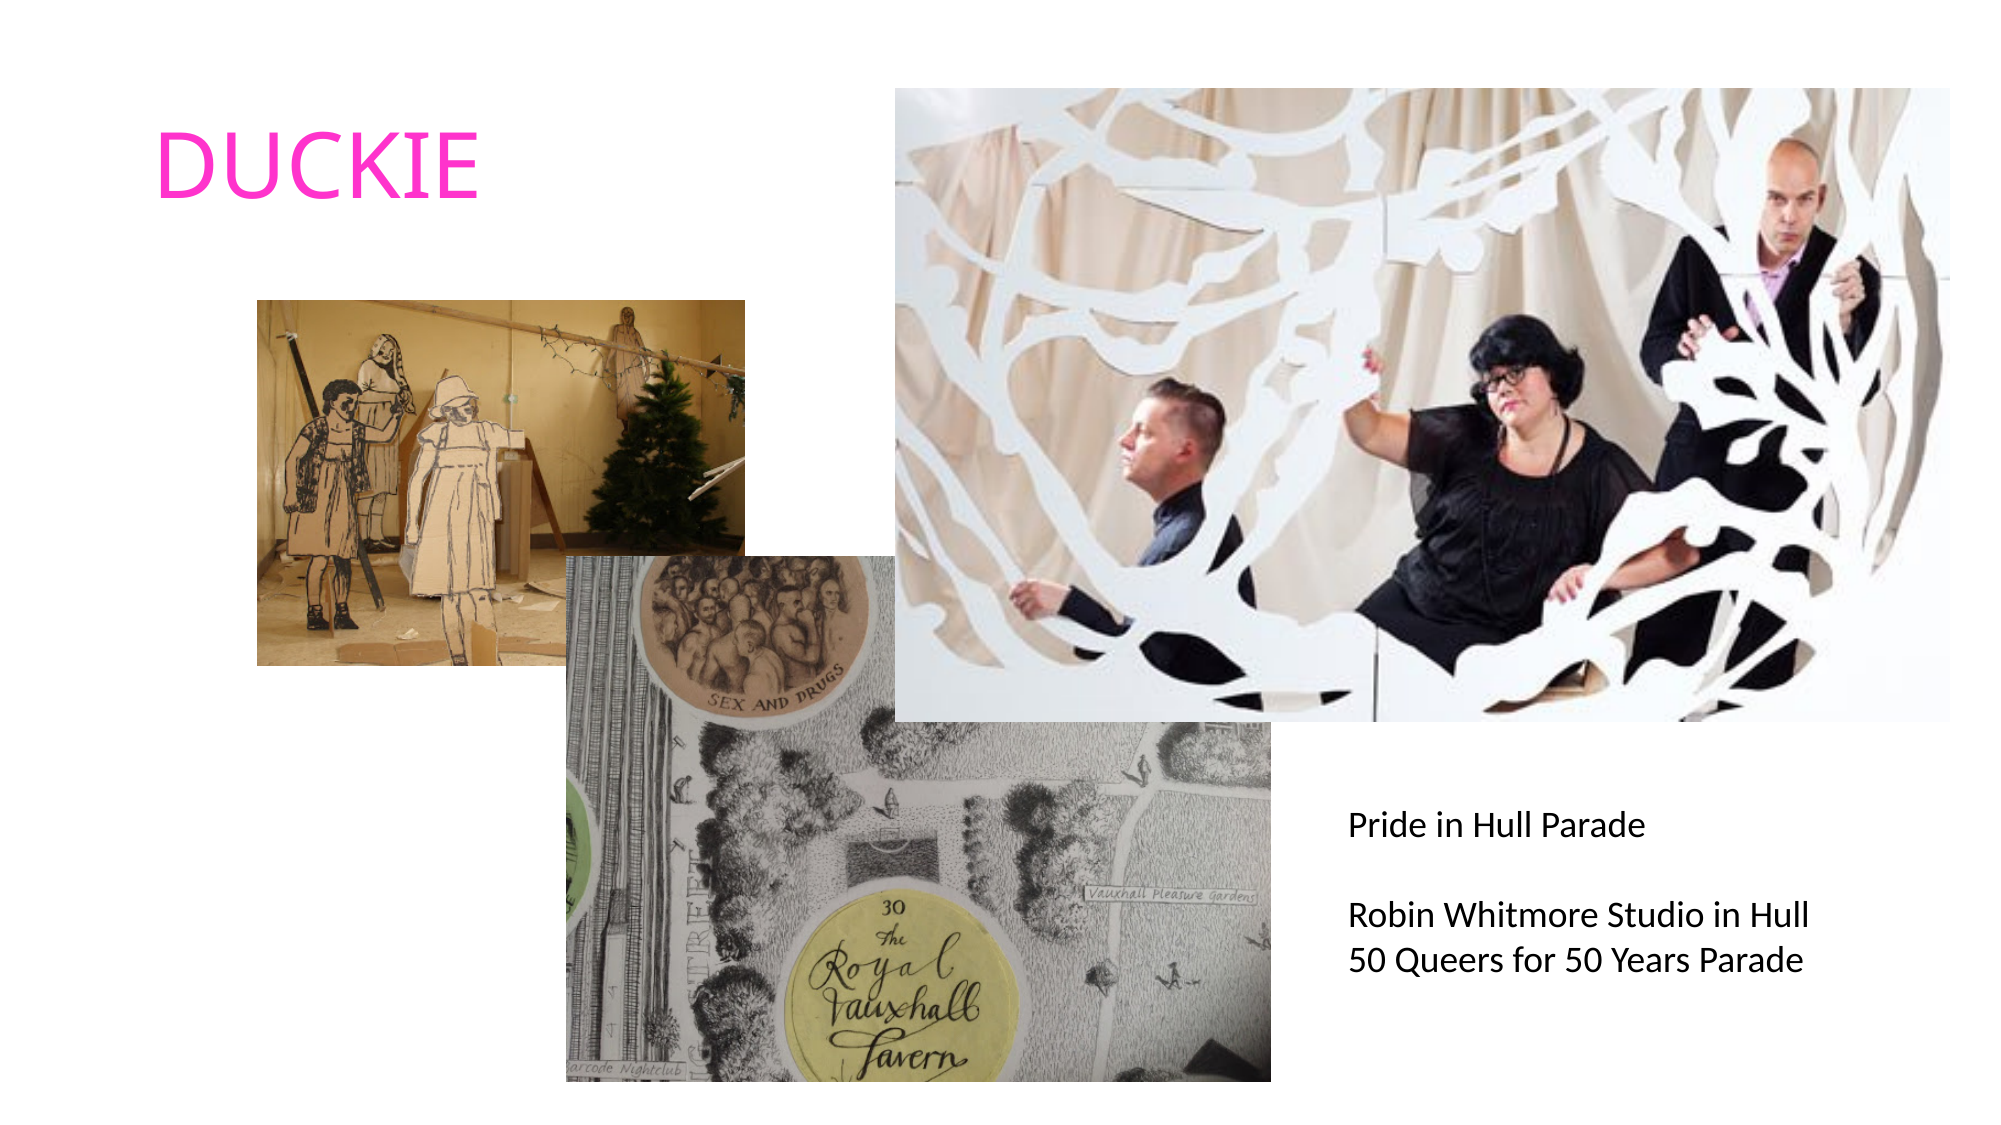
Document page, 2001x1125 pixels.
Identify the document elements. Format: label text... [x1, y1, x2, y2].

picture [895, 88, 1950, 722]
text_box Pride in Hull Parade Robin Whitmore Studio in Hull 50 Queers for 50 Years Parade [1333, 792, 1826, 987]
title DUCKIE [137, 59, 1863, 278]
picture [257, 300, 745, 666]
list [566, 556, 1271, 1082]
